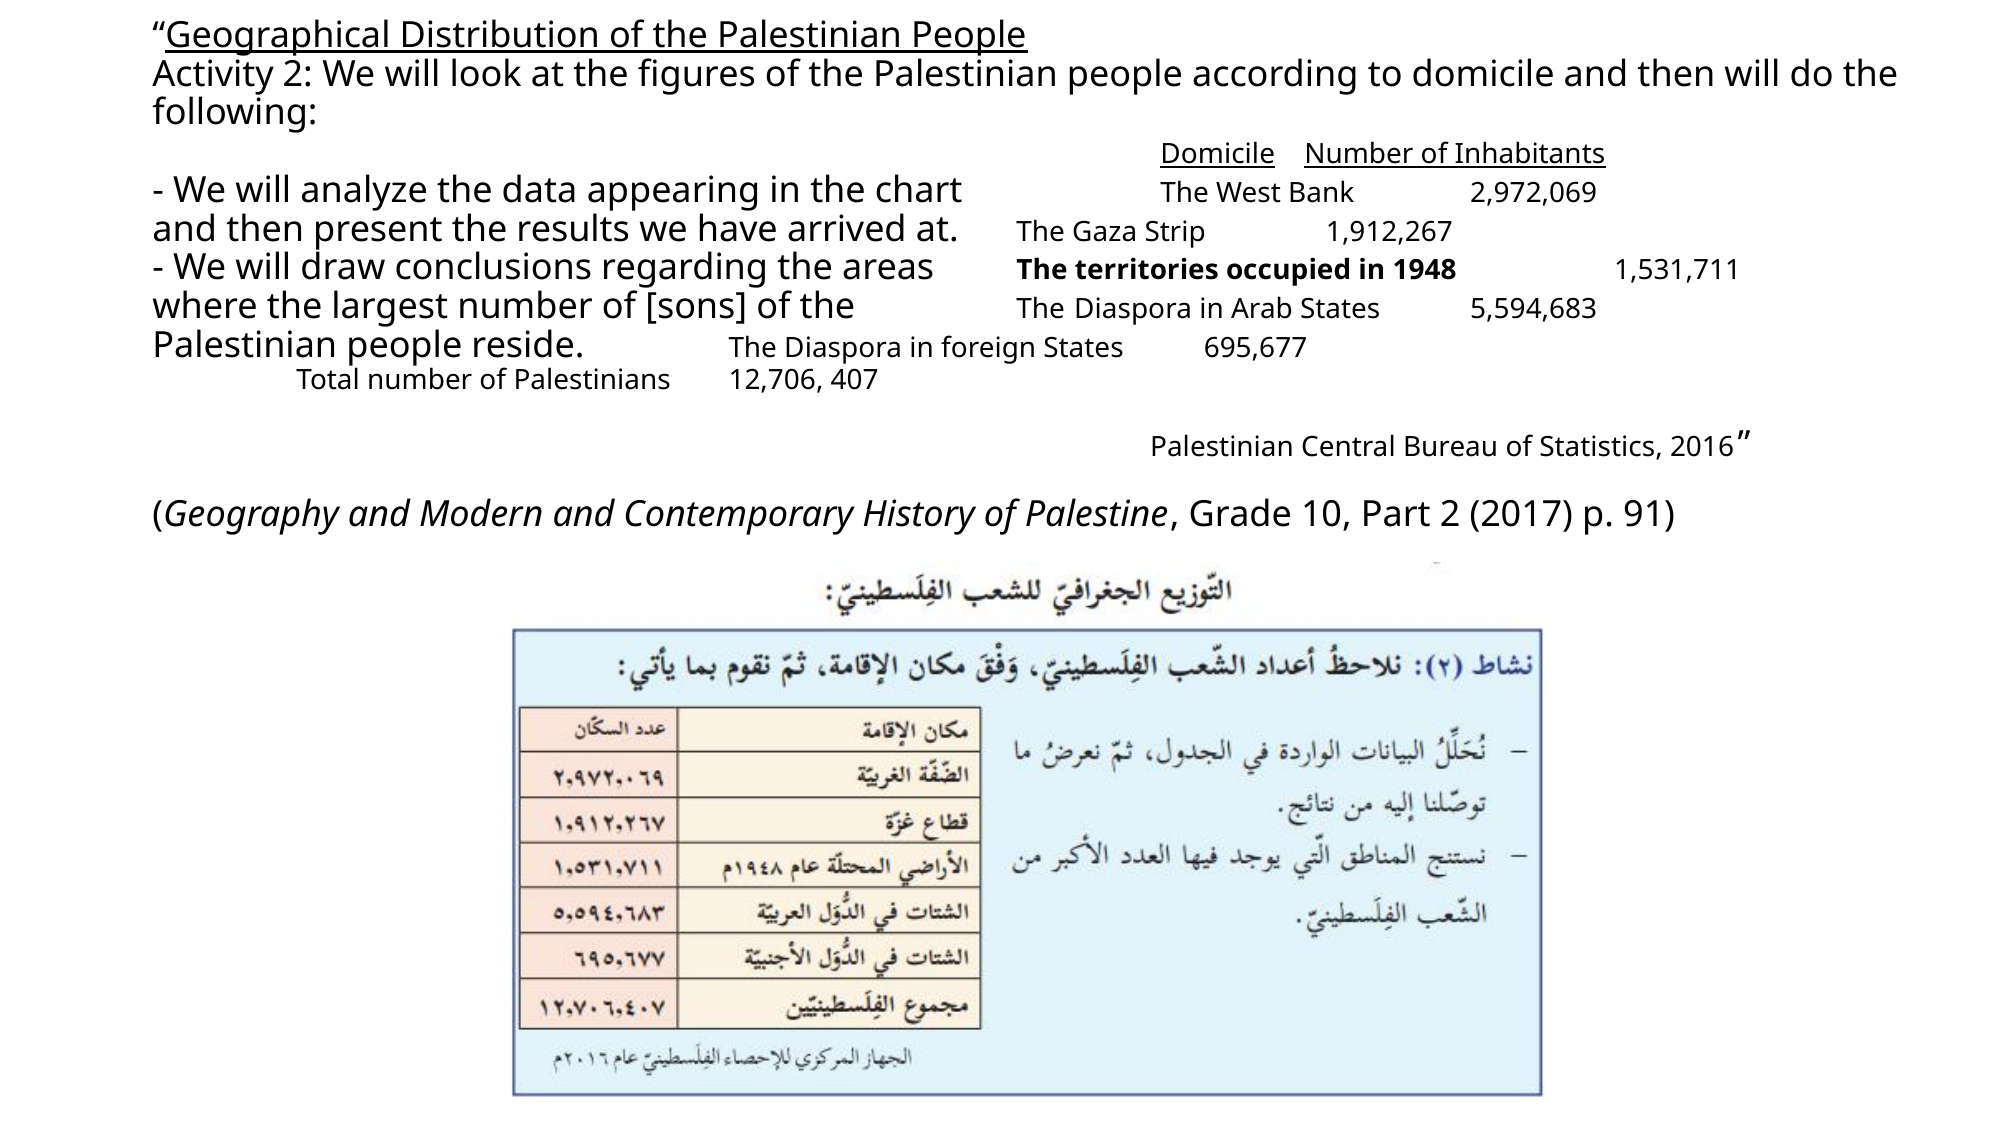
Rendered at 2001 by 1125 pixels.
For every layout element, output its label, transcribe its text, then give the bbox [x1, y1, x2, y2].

title “Geographical Distribution of the Palestinian People Activity 2: We will look at the figures of the Palestinian people according to domicile and then will do the following: Domicile Number of Inhabitants - We will analyze the data appearing in the chart The West Bank 2,972,069 and then present the results we have arrived at. The Gaza Strip 1,912,267 - We will draw conclusions regarding the areas The territories occupied in 1948 1,531,711 where the largest number of [sons] of the The Diaspora in Arab States 5,594,683 Palestinian people reside. The Diaspora in foreign States 695,677 Total number of Palestinians 12,706, 407 Palestinian Central Bureau of Statistics, 2016” (Geography and Modern and Contemporary History of Palestine, Grade 10, Part 2 (2017) p. 91) [137, 6, 1955, 544]
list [511, 562, 1546, 1100]
